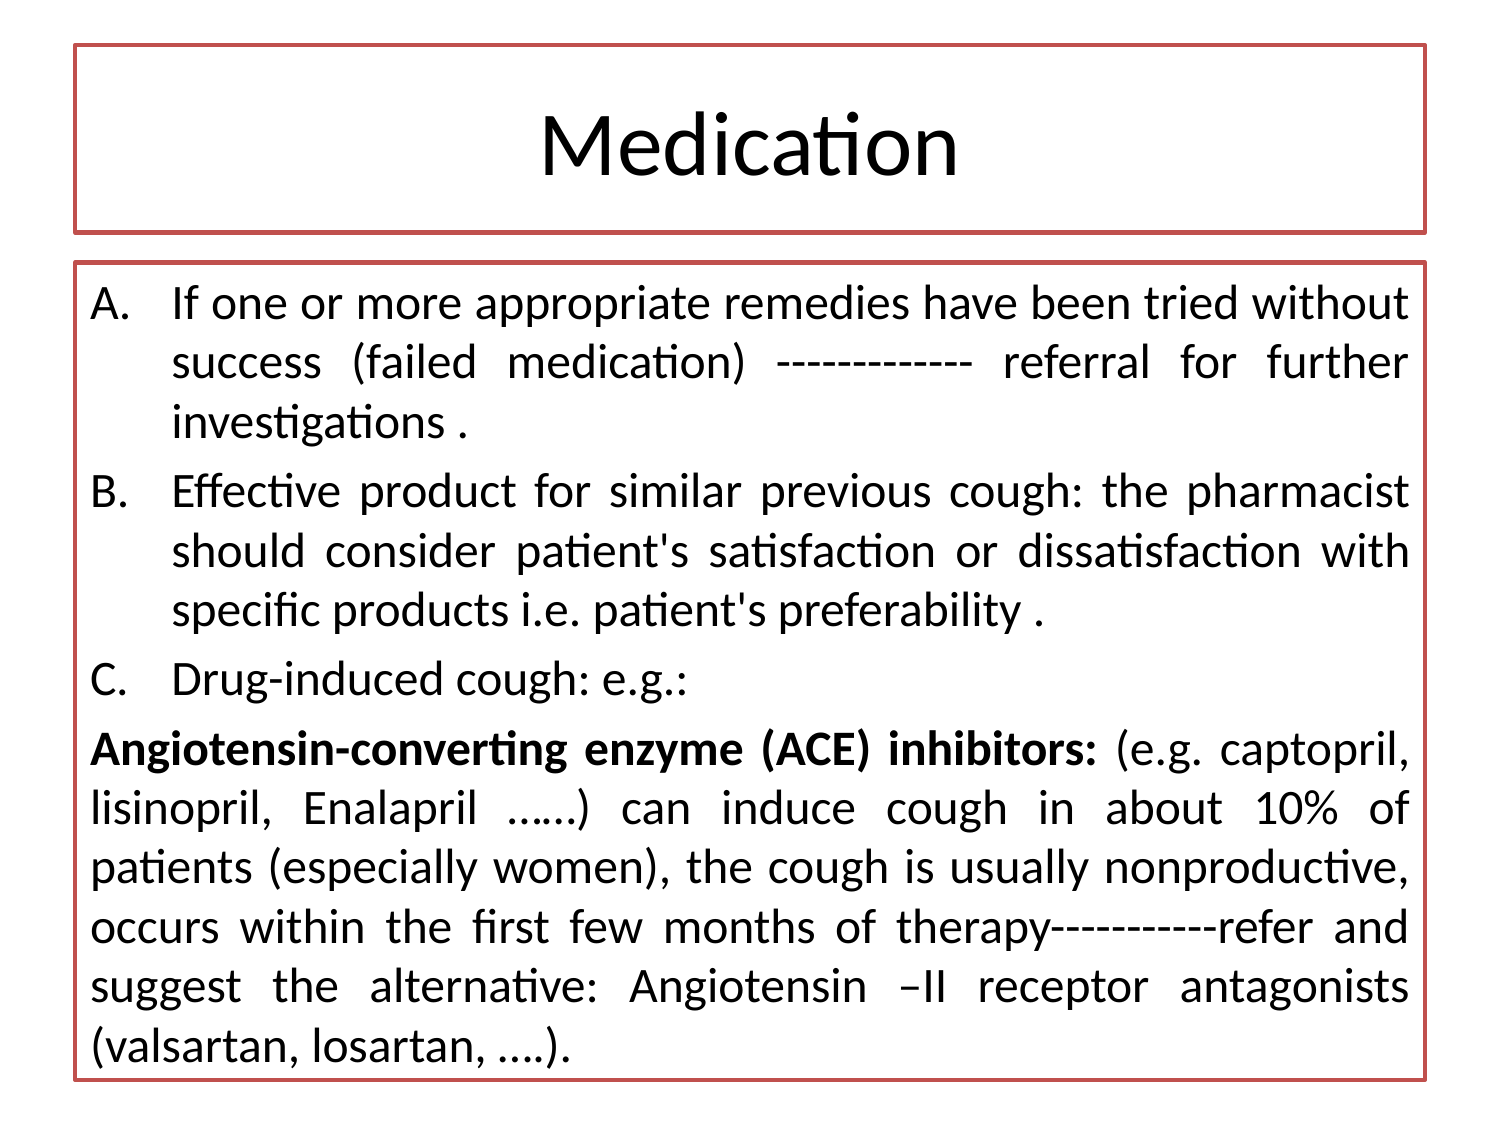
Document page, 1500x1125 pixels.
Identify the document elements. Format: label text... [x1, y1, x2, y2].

title Medication [73, 43, 1427, 235]
list If one or more appropriate remedies have been tried without success (failed medication) ------------- referral for further investigations . Effective product for similar previous cough: the pharmacist should consider patient's satisfaction or dissatisfaction with specific products i.e. patient's preferability . Drug-induced cough: e.g.: Angiotensin-converting enzyme (ACE) inhibitors: (e.g. captopril, lisinopril, Enalapril ……) can induce cough in about 10% of patients (especially women), the cough is usually nonproductive, occurs within the first few months of therapy-----------refer and suggest the alternative: Angiotensin –II receptor antagonists (valsartan, losartan, ….). [73, 260, 1427, 1082]
